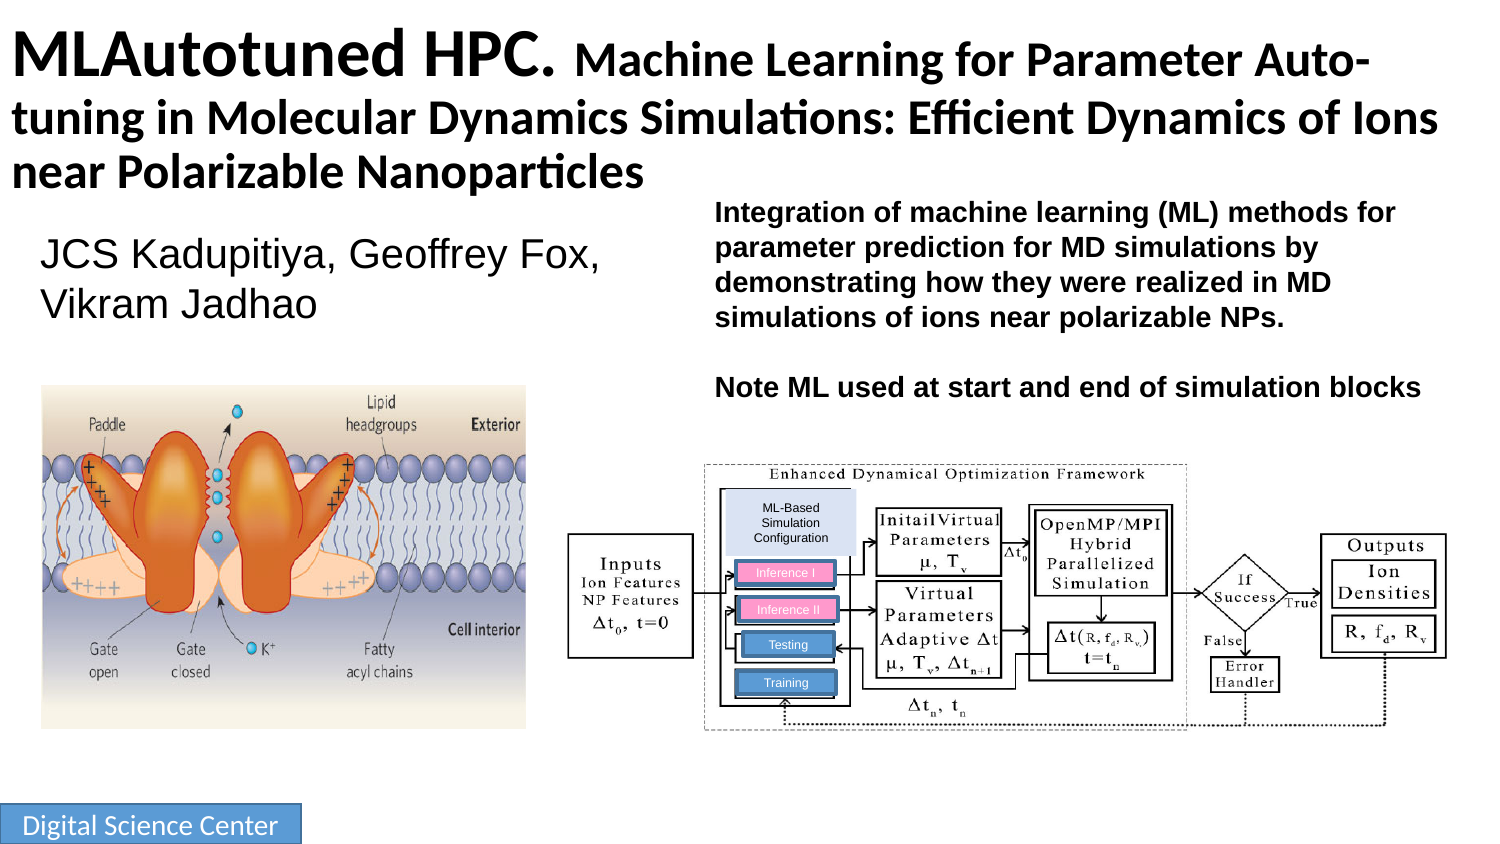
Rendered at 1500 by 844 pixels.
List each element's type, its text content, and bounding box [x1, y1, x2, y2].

text_box Integration of machine learning (ML) methods for parameter prediction for MD simulations by demonstrating how they were realized in MD simulations of ions near polarizable NPs. Note ML used at start and end of simulation blocks [699, 185, 1450, 411]
title MLAutotuned HPC. Machine Learning for Parameter Auto-tuning in Molecular Dynamics Simulations: Efficient Dynamics of Ions near Polarizable Nanoparticles [0, 6, 1500, 230]
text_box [546, 441, 1460, 744]
text_box JCS Kadupitiya, Geoffrey Fox, Vikram Jadhao [25, 219, 679, 335]
picture [40, 385, 526, 730]
